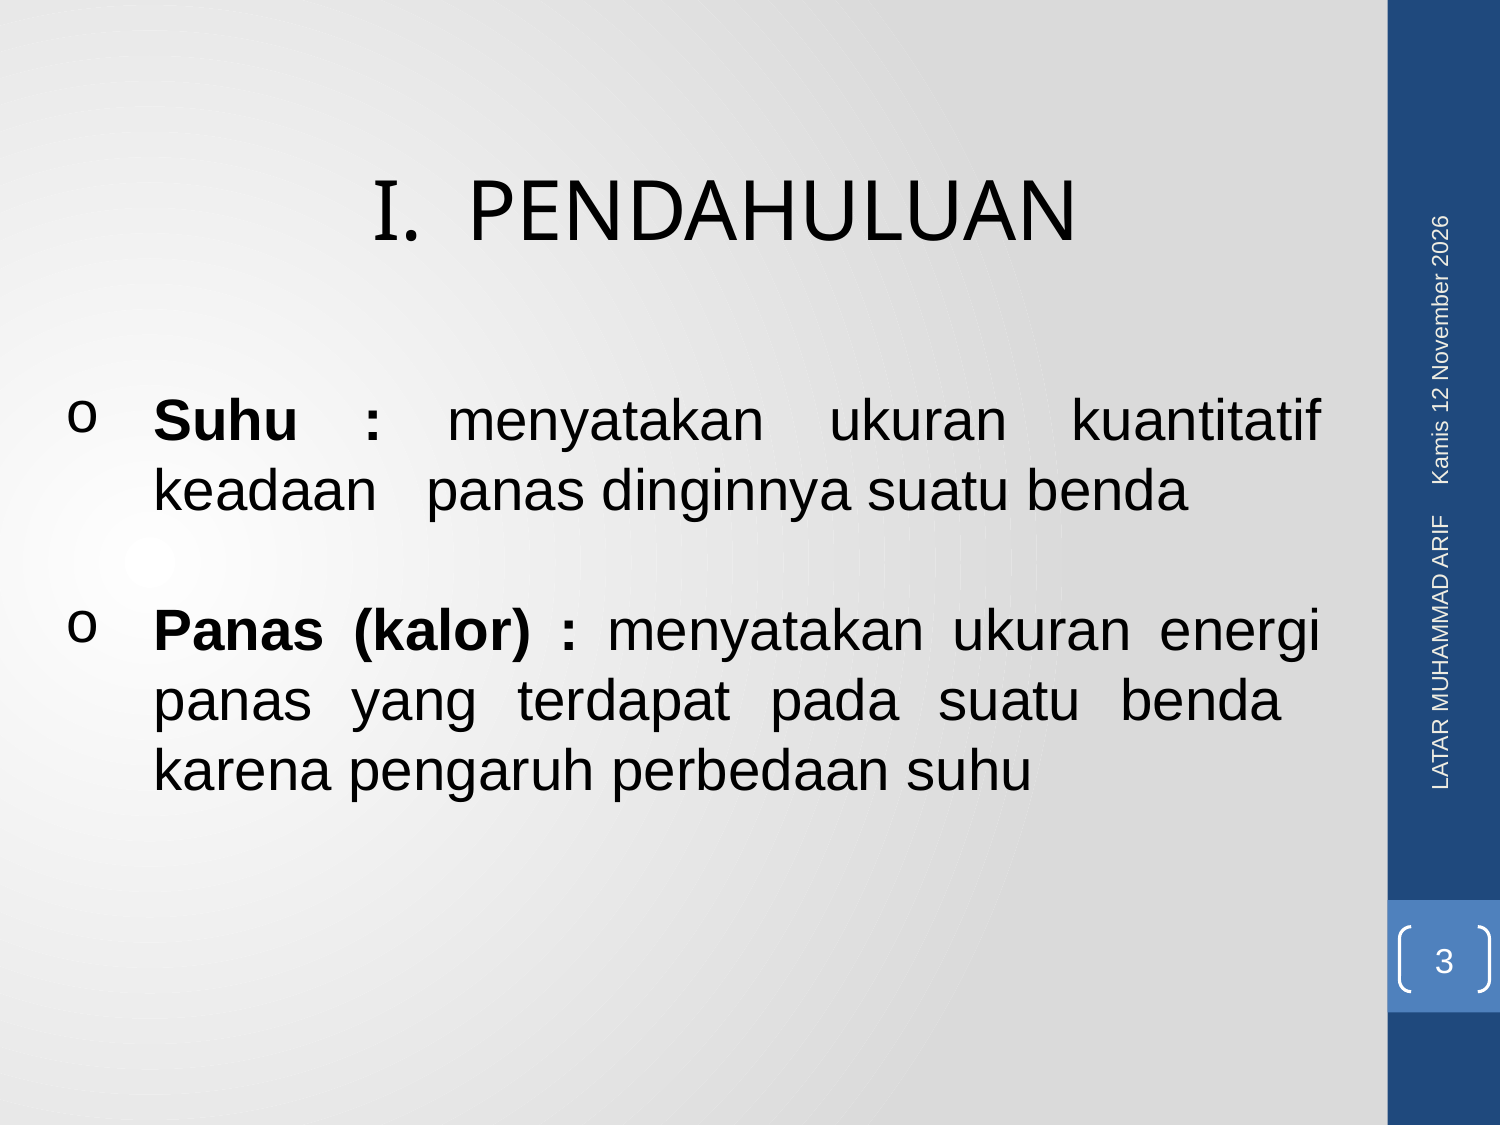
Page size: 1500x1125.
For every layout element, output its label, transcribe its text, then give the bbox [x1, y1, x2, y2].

footer LATAR MUHAMMAD ARIF [1408, 500, 1469, 889]
text_box Suhu : menyatakan ukuran kuantitatif keadaan panas dinginnya suatu benda Panas (kalor) : menyatakan ukuran energi panas yang terdapat pada suatu benda karena pengaruh perbedaan suhu [49, 374, 1338, 810]
text_box I. PENDAHULUAN [357, 149, 1118, 265]
slide_number 3 [1397, 925, 1492, 994]
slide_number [1408, 100, 1469, 500]
